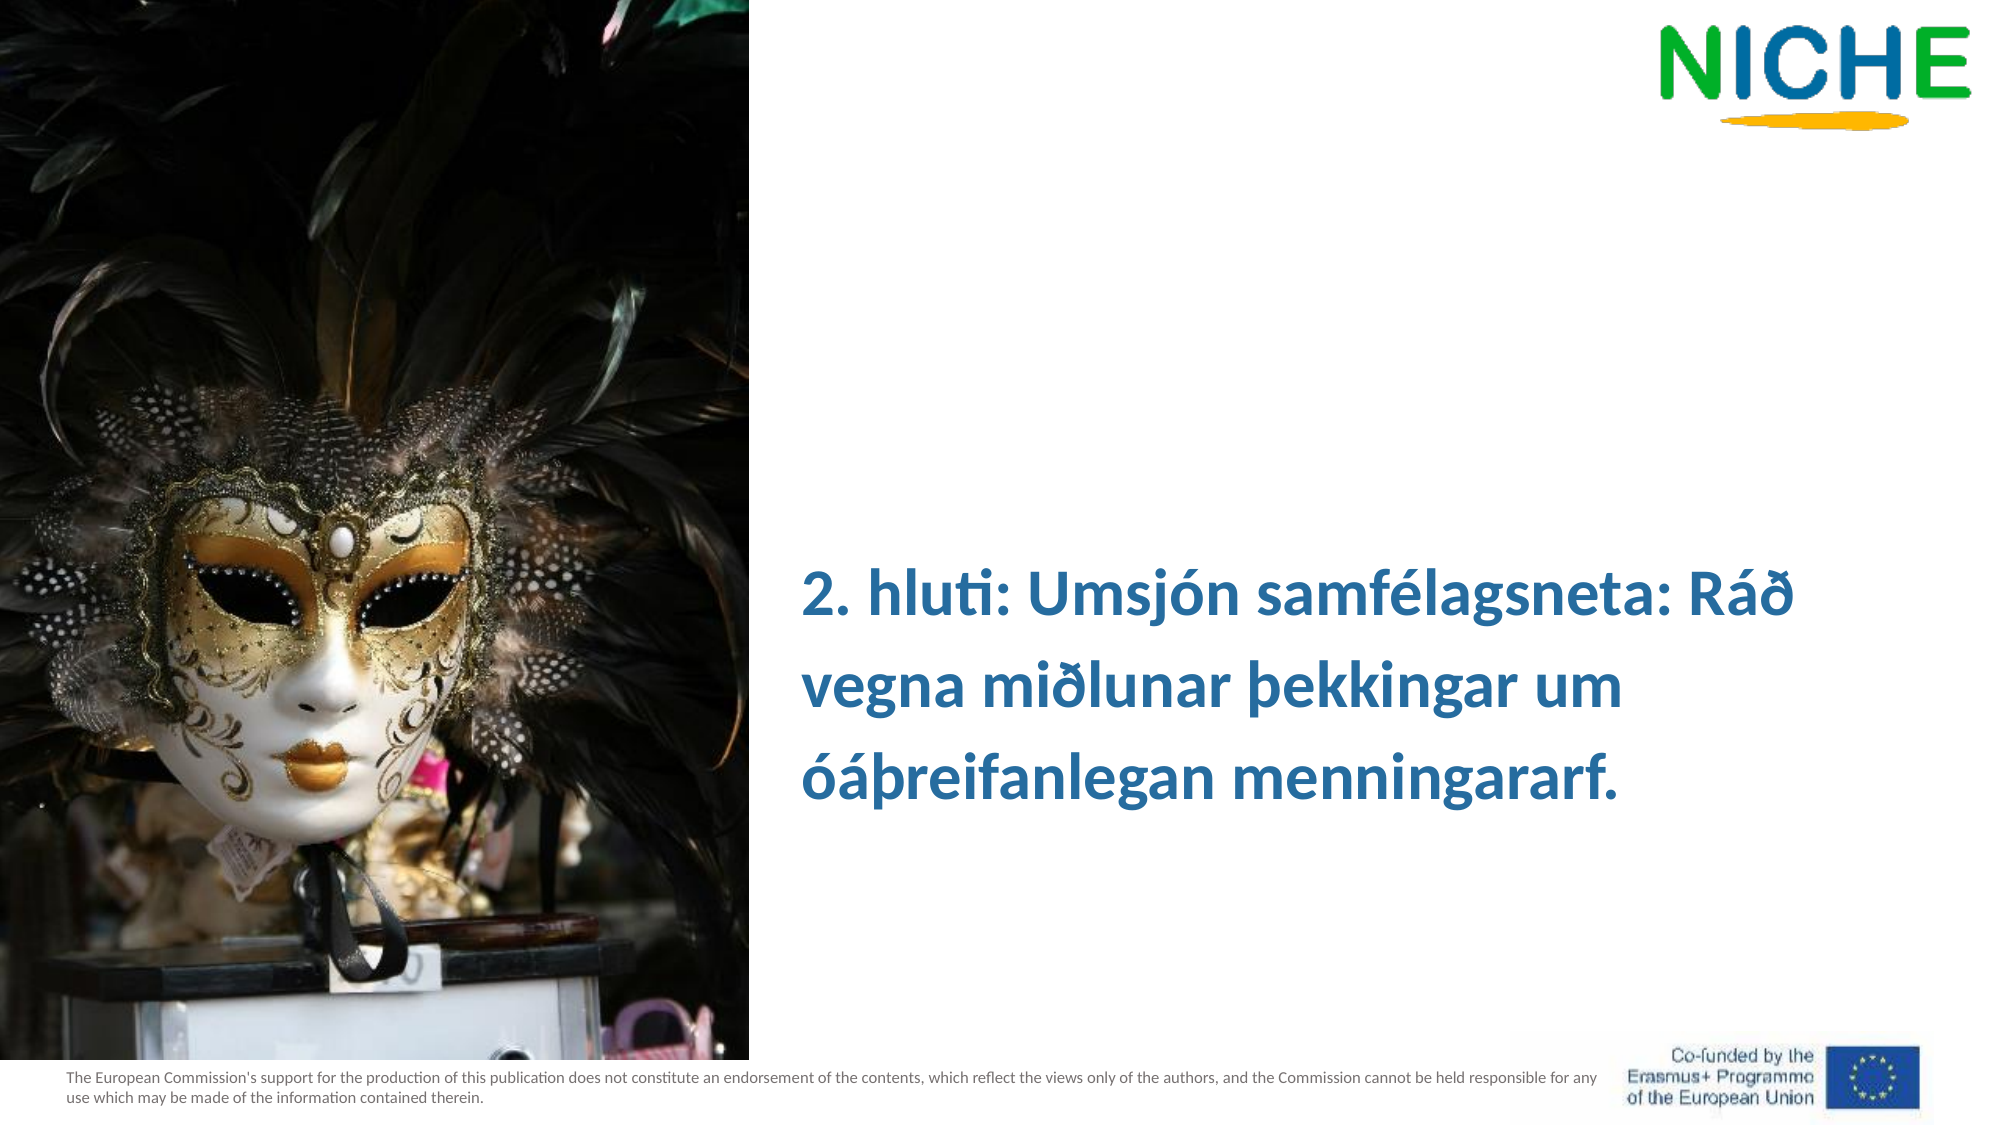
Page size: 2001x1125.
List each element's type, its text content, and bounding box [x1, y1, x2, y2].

picture [1510, 1031, 1934, 1125]
picture [0, 0, 749, 1060]
picture [1633, 0, 1998, 145]
text_box The European Commission's support for the production of this publication does not constitute an endorsement of the contents, which reflect the views only of the authors, and the Commission cannot be held responsible for any use which may be made of the information contained therein. [51, 1059, 1510, 1114]
text_box 2. hluti: Umsjón samfélagsneta: Ráð vegna miðlunar þekkingar um óáþreifanlegan menningararf. [749, 529, 1863, 901]
